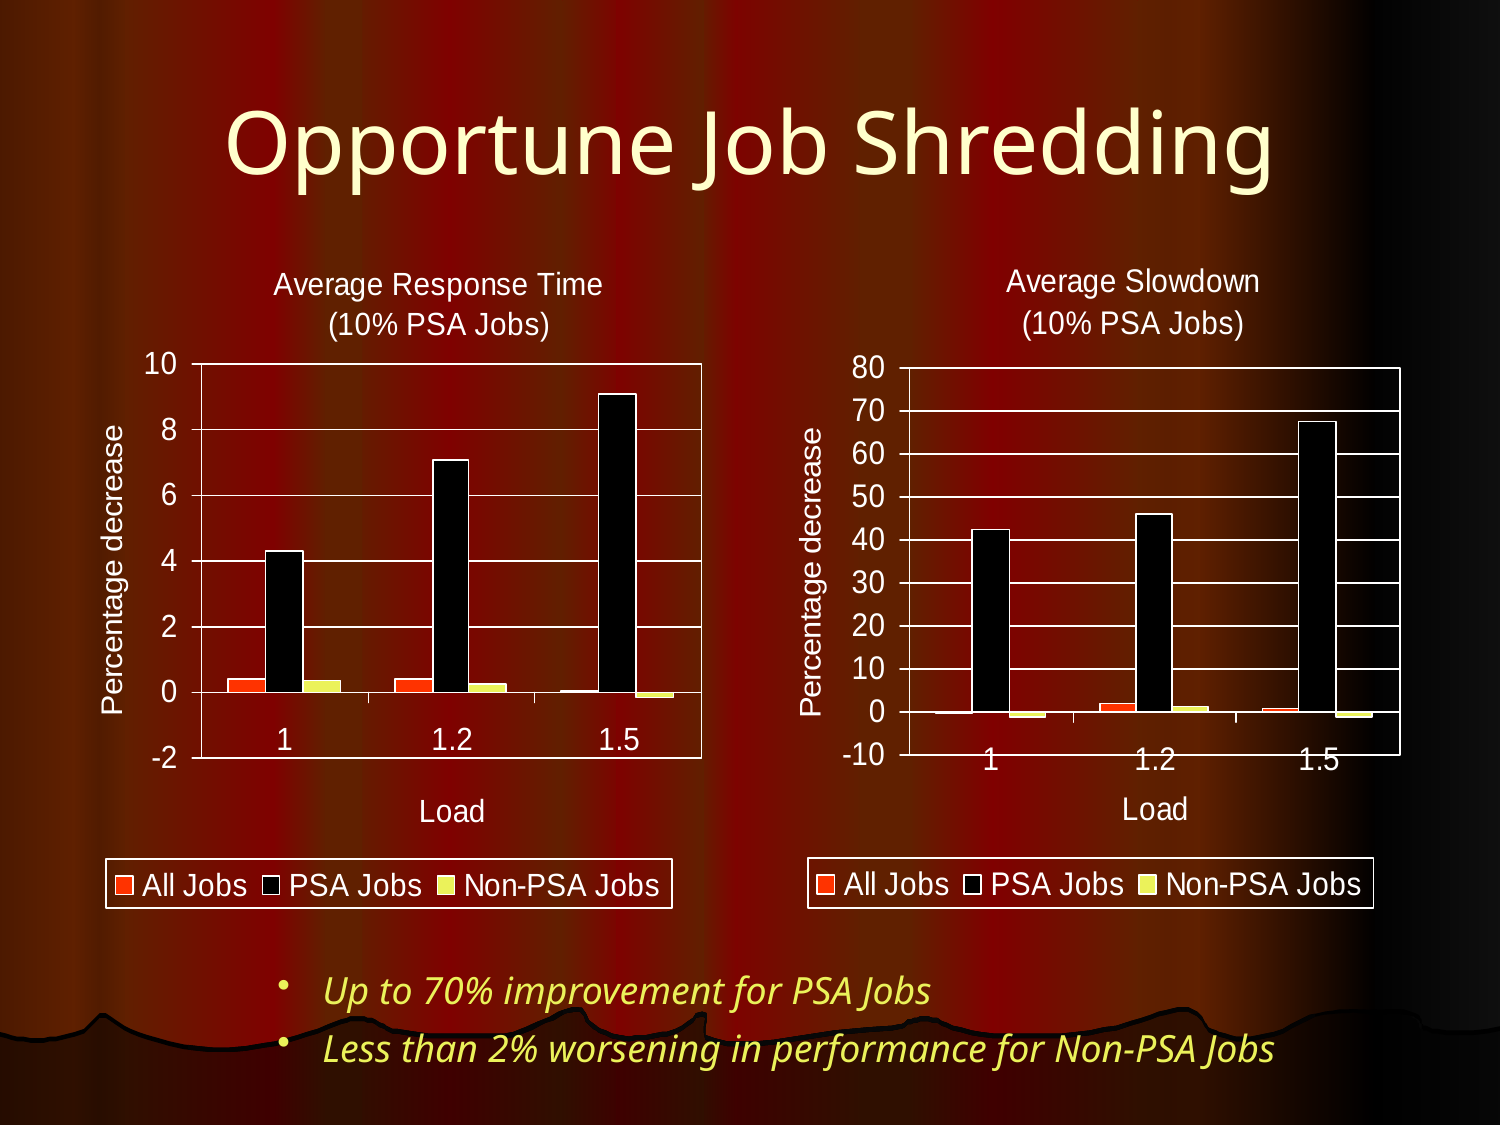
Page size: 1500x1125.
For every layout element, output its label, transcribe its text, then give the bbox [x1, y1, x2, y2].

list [62, 237, 726, 926]
text_box Up to 70% improvement for PSA Jobs Less than 2% worsening in performance for Non-PSA Jobs [262, 959, 1313, 1077]
title Opportune Job Shredding [75, 45, 1425, 233]
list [762, 237, 1426, 926]
